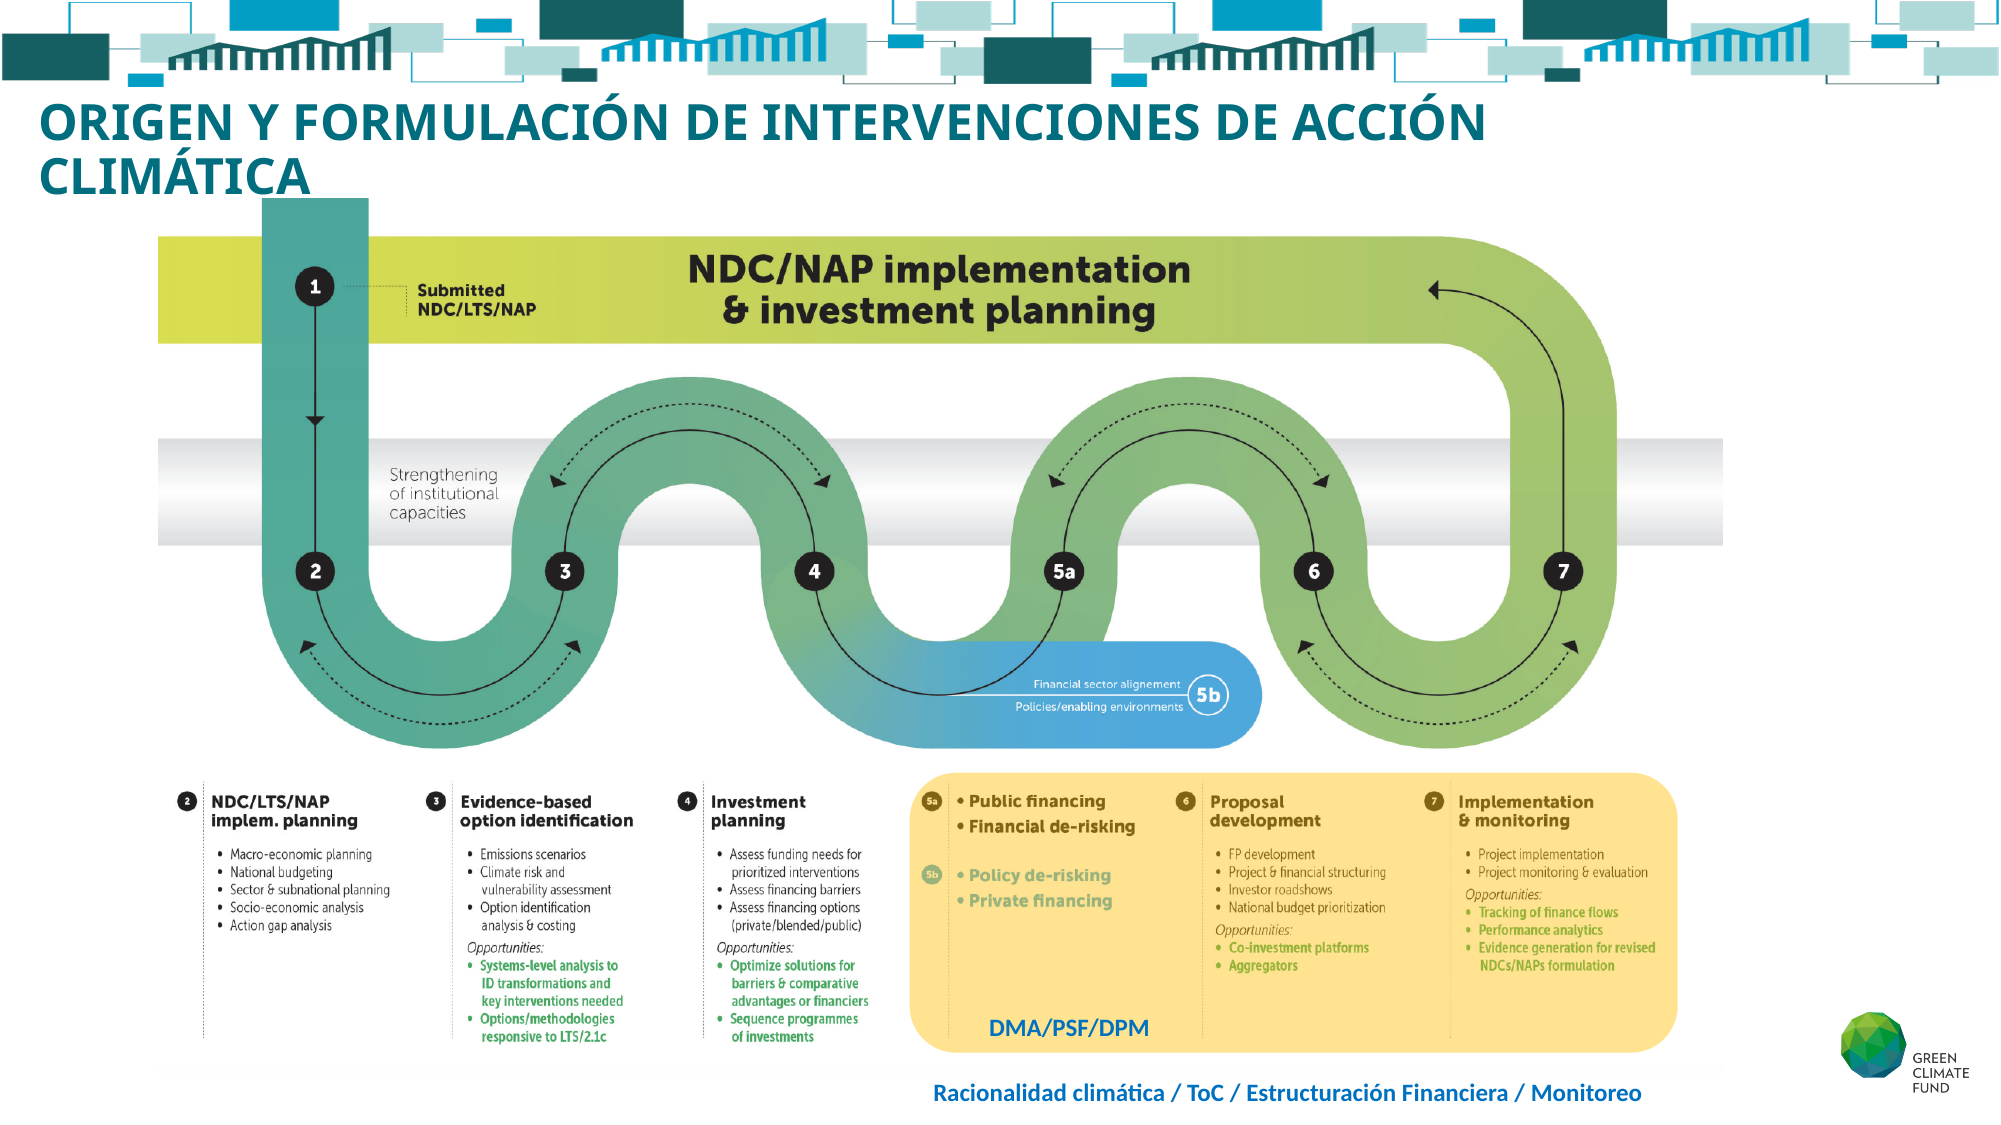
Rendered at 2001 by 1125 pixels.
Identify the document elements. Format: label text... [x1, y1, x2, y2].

picture [0, 0, 2000, 87]
picture [1841, 1012, 1969, 1093]
title ORIGEN Y FORMULACIÓN DE INTERVENCIONES DE ACCIÓN CLIMÁTICA [23, 103, 1668, 200]
text_box Racionalidad climática / ToC / Estructuración Financiera / Monitoreo [918, 1073, 1659, 1114]
picture [158, 198, 1723, 1073]
